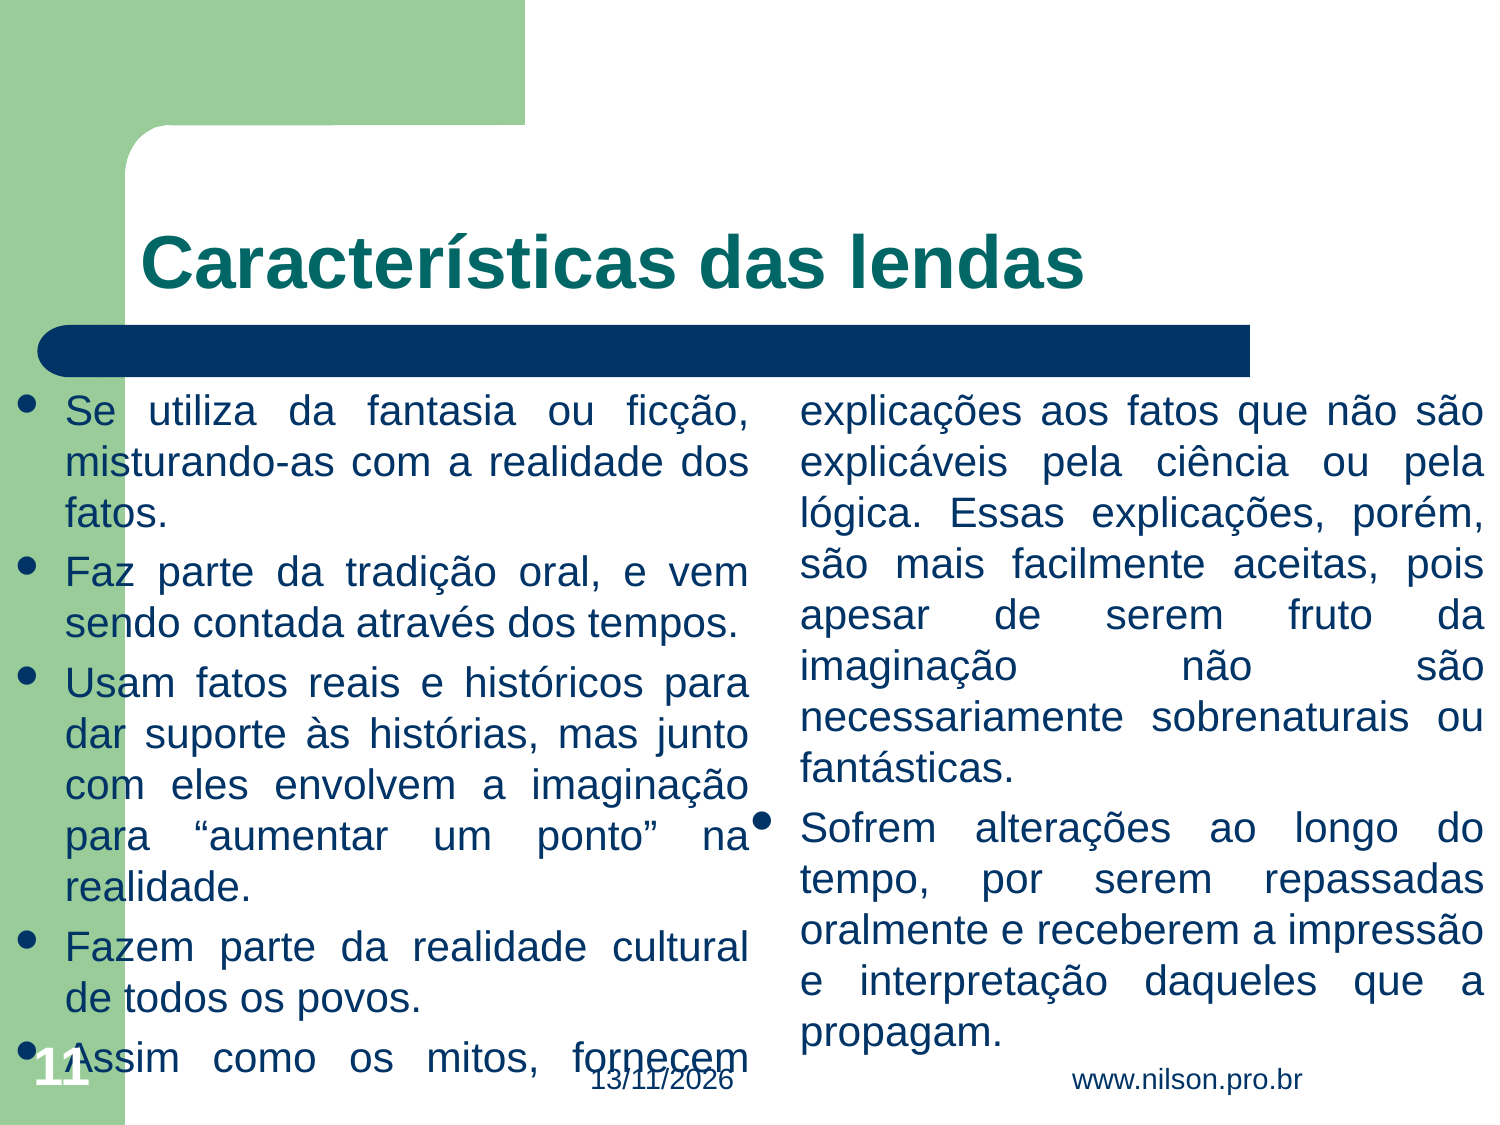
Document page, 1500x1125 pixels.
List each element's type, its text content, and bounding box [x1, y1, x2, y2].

slide_number 11 [13, 1023, 111, 1105]
title Características das lendas [124, 124, 1426, 313]
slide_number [399, 1024, 750, 1104]
footer www.nilson.pro.br [949, 1024, 1426, 1104]
list Se utiliza da fantasia ou ficção, misturando-as com a realidade dos fatos. Faz parte da tradição oral, e vem sendo contada através dos tempos. Usam fatos reais e históricos para dar suporte às histórias, mas junto com eles envolvem a imaginação para “aumentar um ponto” na realidade. Fazem parte da realidade cultural de todos os povos. Assim como os mitos, fornecem explicações aos fatos que não são explicáveis pela ciência ou pela lógica. Essas explicações, porém, são mais facilmente aceitas, pois apesar de serem fruto da imaginação não são necessariamente sobrenaturais ou fantásticas. Sofrem alterações ao longo do tempo, por serem repassadas oralmente e receberem a impressão e interpretação daqueles que a propagam. [0, 374, 1500, 1125]
